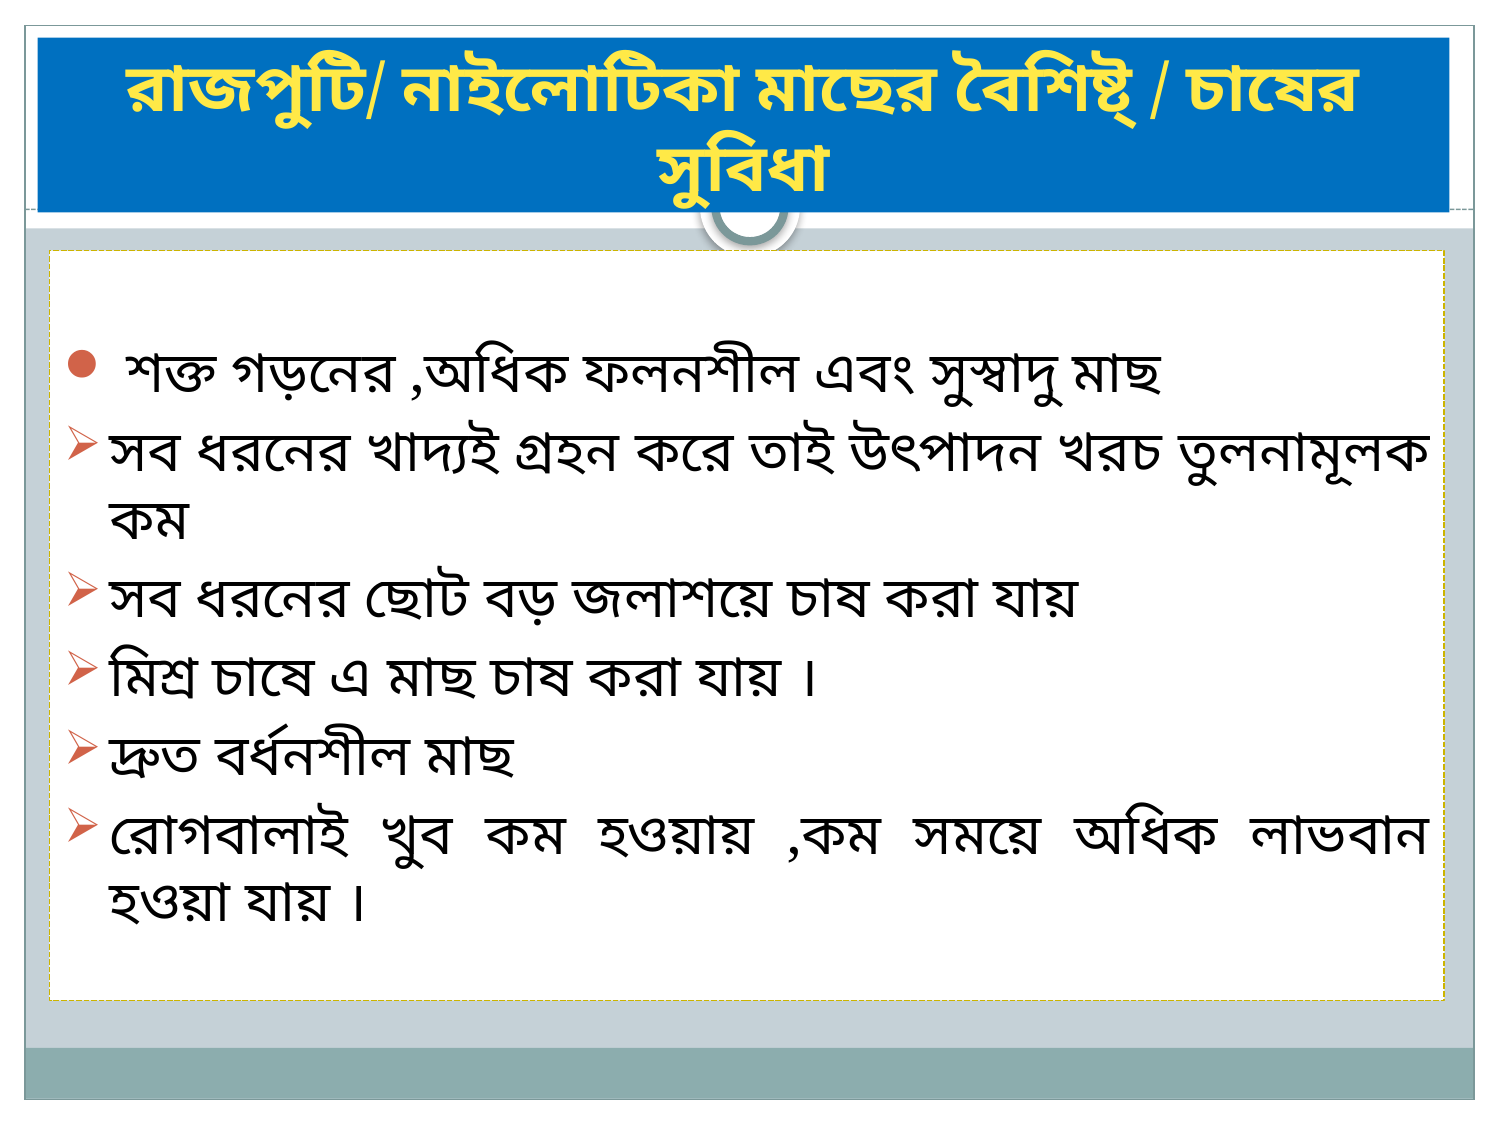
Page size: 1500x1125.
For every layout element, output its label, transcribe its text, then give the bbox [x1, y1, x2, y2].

title রাজপুটি/ নাইলোটিকা মাছের বৈশিষ্ট্ / চাষের সুবিধা [37, 37, 1450, 213]
list শক্ত গড়নের ,অধিক ফলনশীল এবং সুস্বাদু মাছ সব ধরনের খাদ্যই গ্রহন করে তাই উৎপাদন খরচ তুলনামূলক কম সব ধরনের ছোট বড় জলাশয়ে চাষ করা যায় মিশ্র চাষে এ মাছ চাষ করা যায় । দ্রুত বর্ধনশীল মাছ রোগবালাই খুব কম হওয়ায় ,কম সময়ে অধিক লাভবান হওয়া যায় । [49, 250, 1445, 1001]
